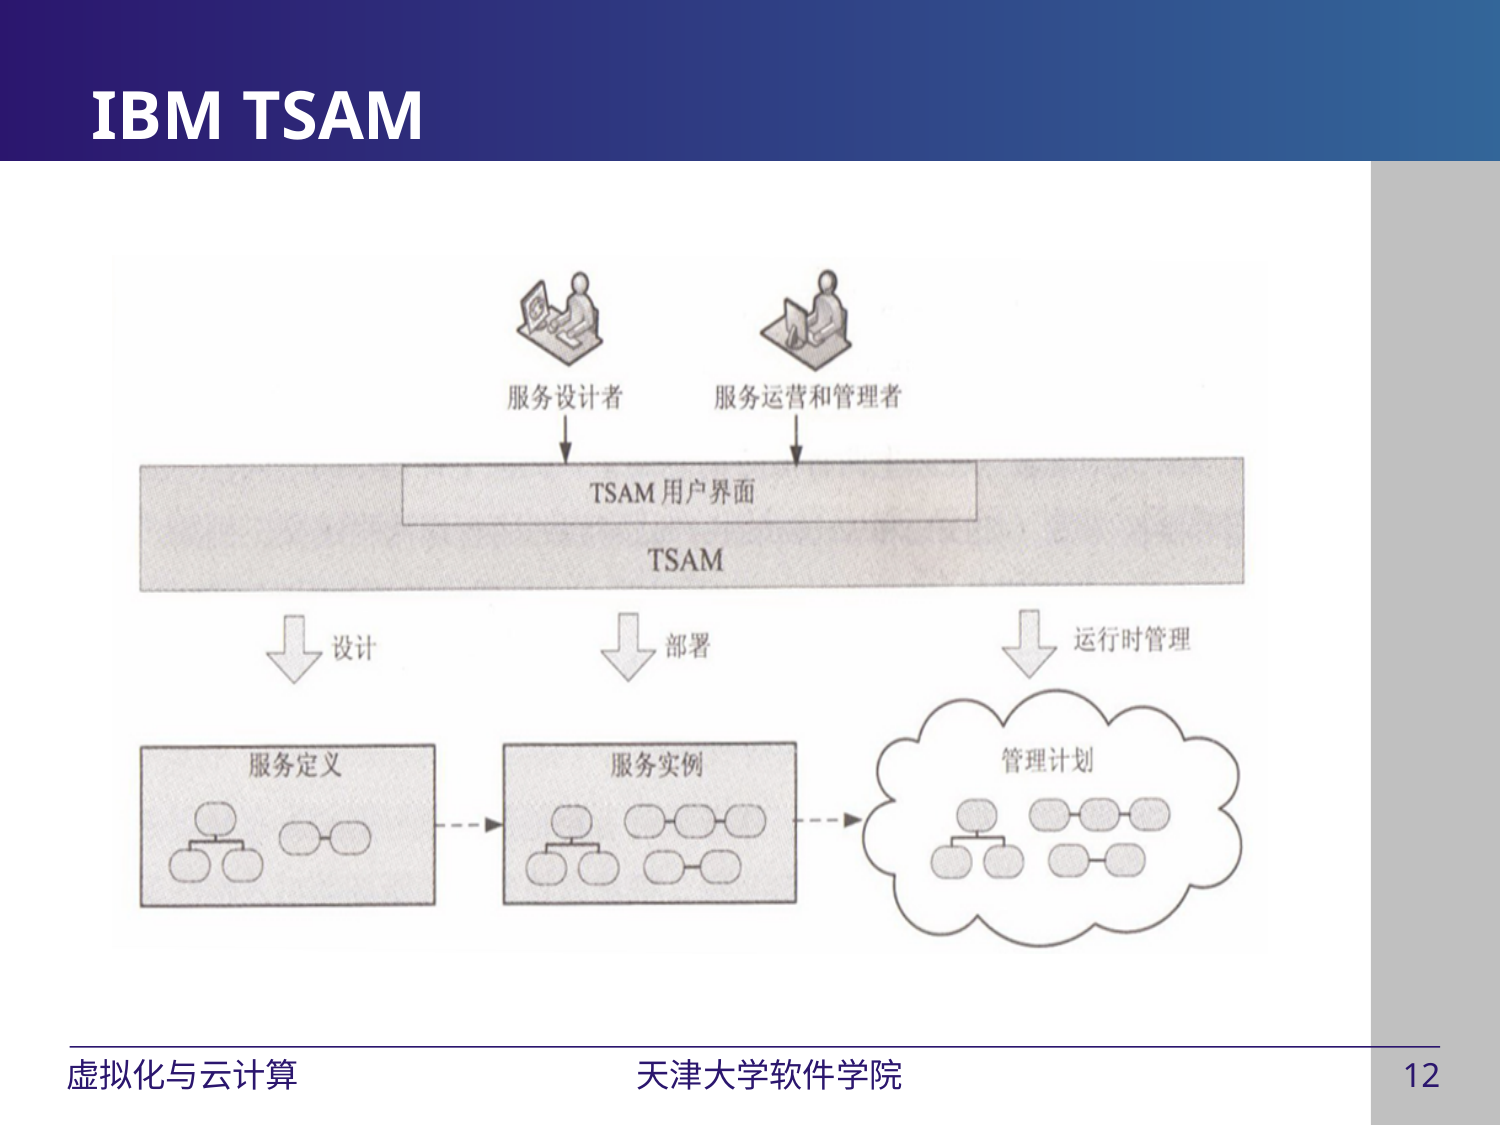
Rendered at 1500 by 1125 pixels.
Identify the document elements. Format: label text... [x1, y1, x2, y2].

picture [111, 255, 1269, 954]
title IBM TSAM [76, 18, 1428, 207]
